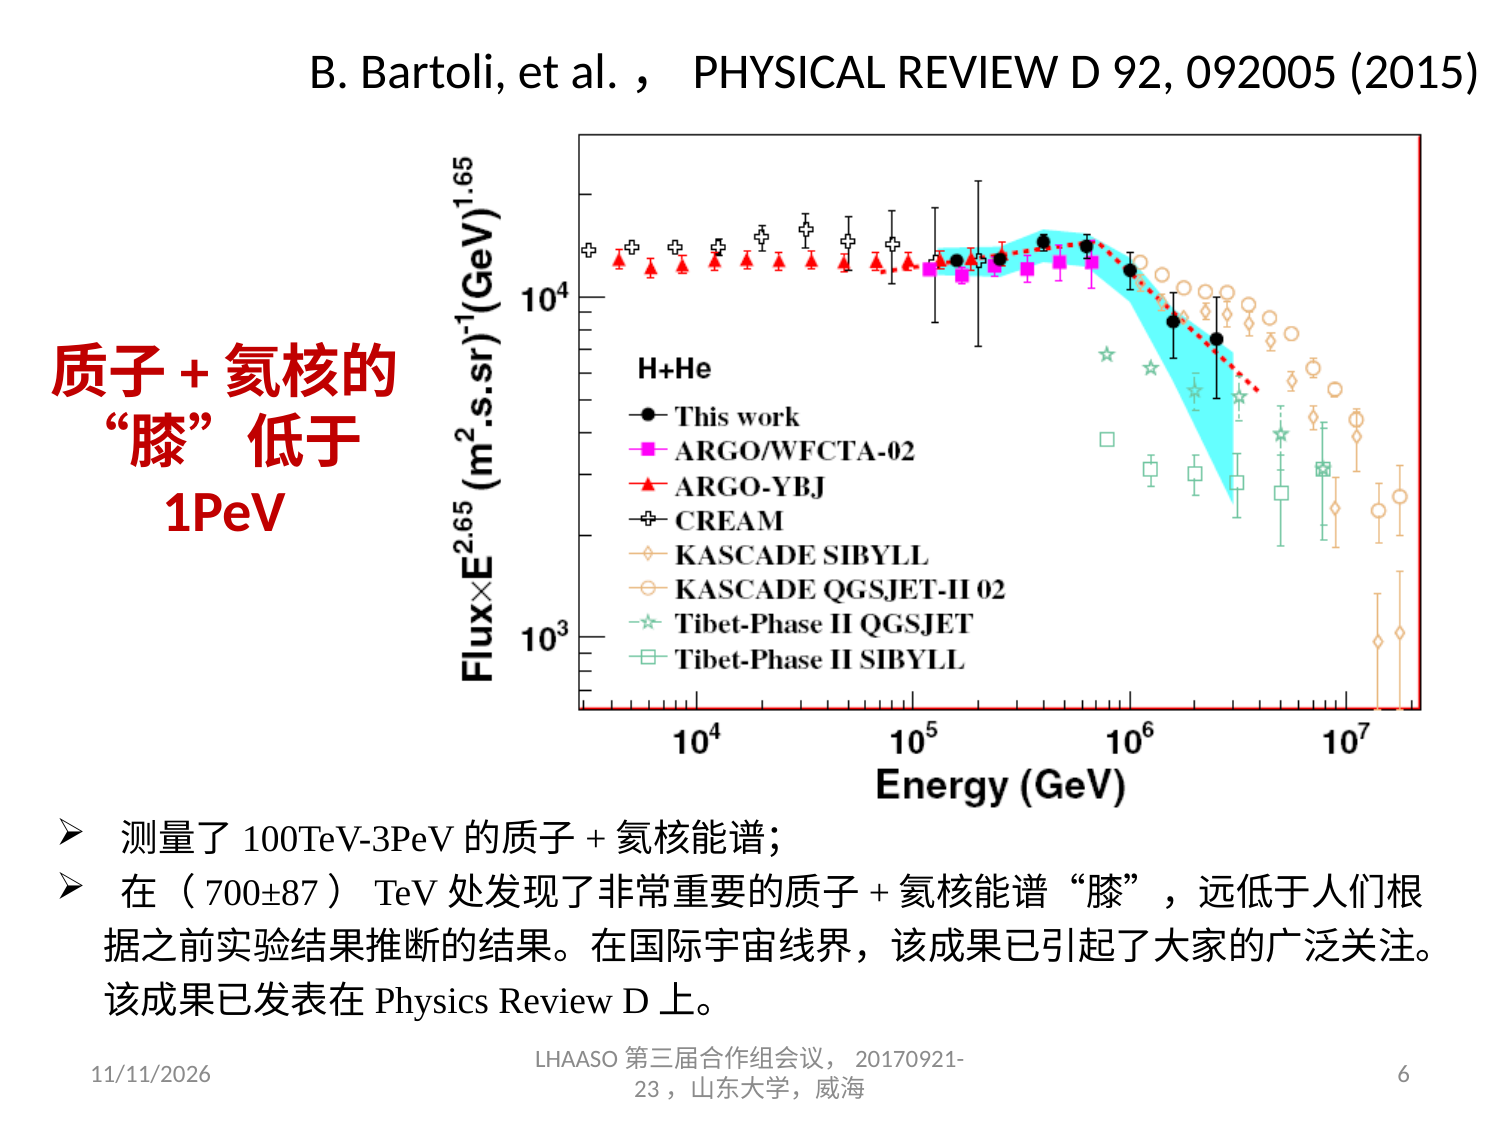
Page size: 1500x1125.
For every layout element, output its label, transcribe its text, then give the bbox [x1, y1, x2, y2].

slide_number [75, 1042, 425, 1103]
picture [430, 100, 1450, 833]
slide_number 6 [1074, 1042, 1425, 1103]
text_box 测量了100TeV-3PeV的质子+氦核能谱； 在（700±87）TeV处发现了非常重要的质子+氦核能谱“膝”，远低于人们根据之前实验结果推断的结果。在国际宇宙线界，该成果已引起了大家的广泛关注。该成果已发表在Physics Review D上。 [41, 797, 1459, 1029]
text_box 质子+氦核的“膝”低于1PeV [29, 326, 420, 551]
footer LHAASO第三届合作组会议，20170921-23，山东大学，威海 [512, 1042, 988, 1103]
text_box B. Bartoli, et al.，PHYSICAL REVIEW D 92, 092005 (2015) [294, 30, 1496, 106]
